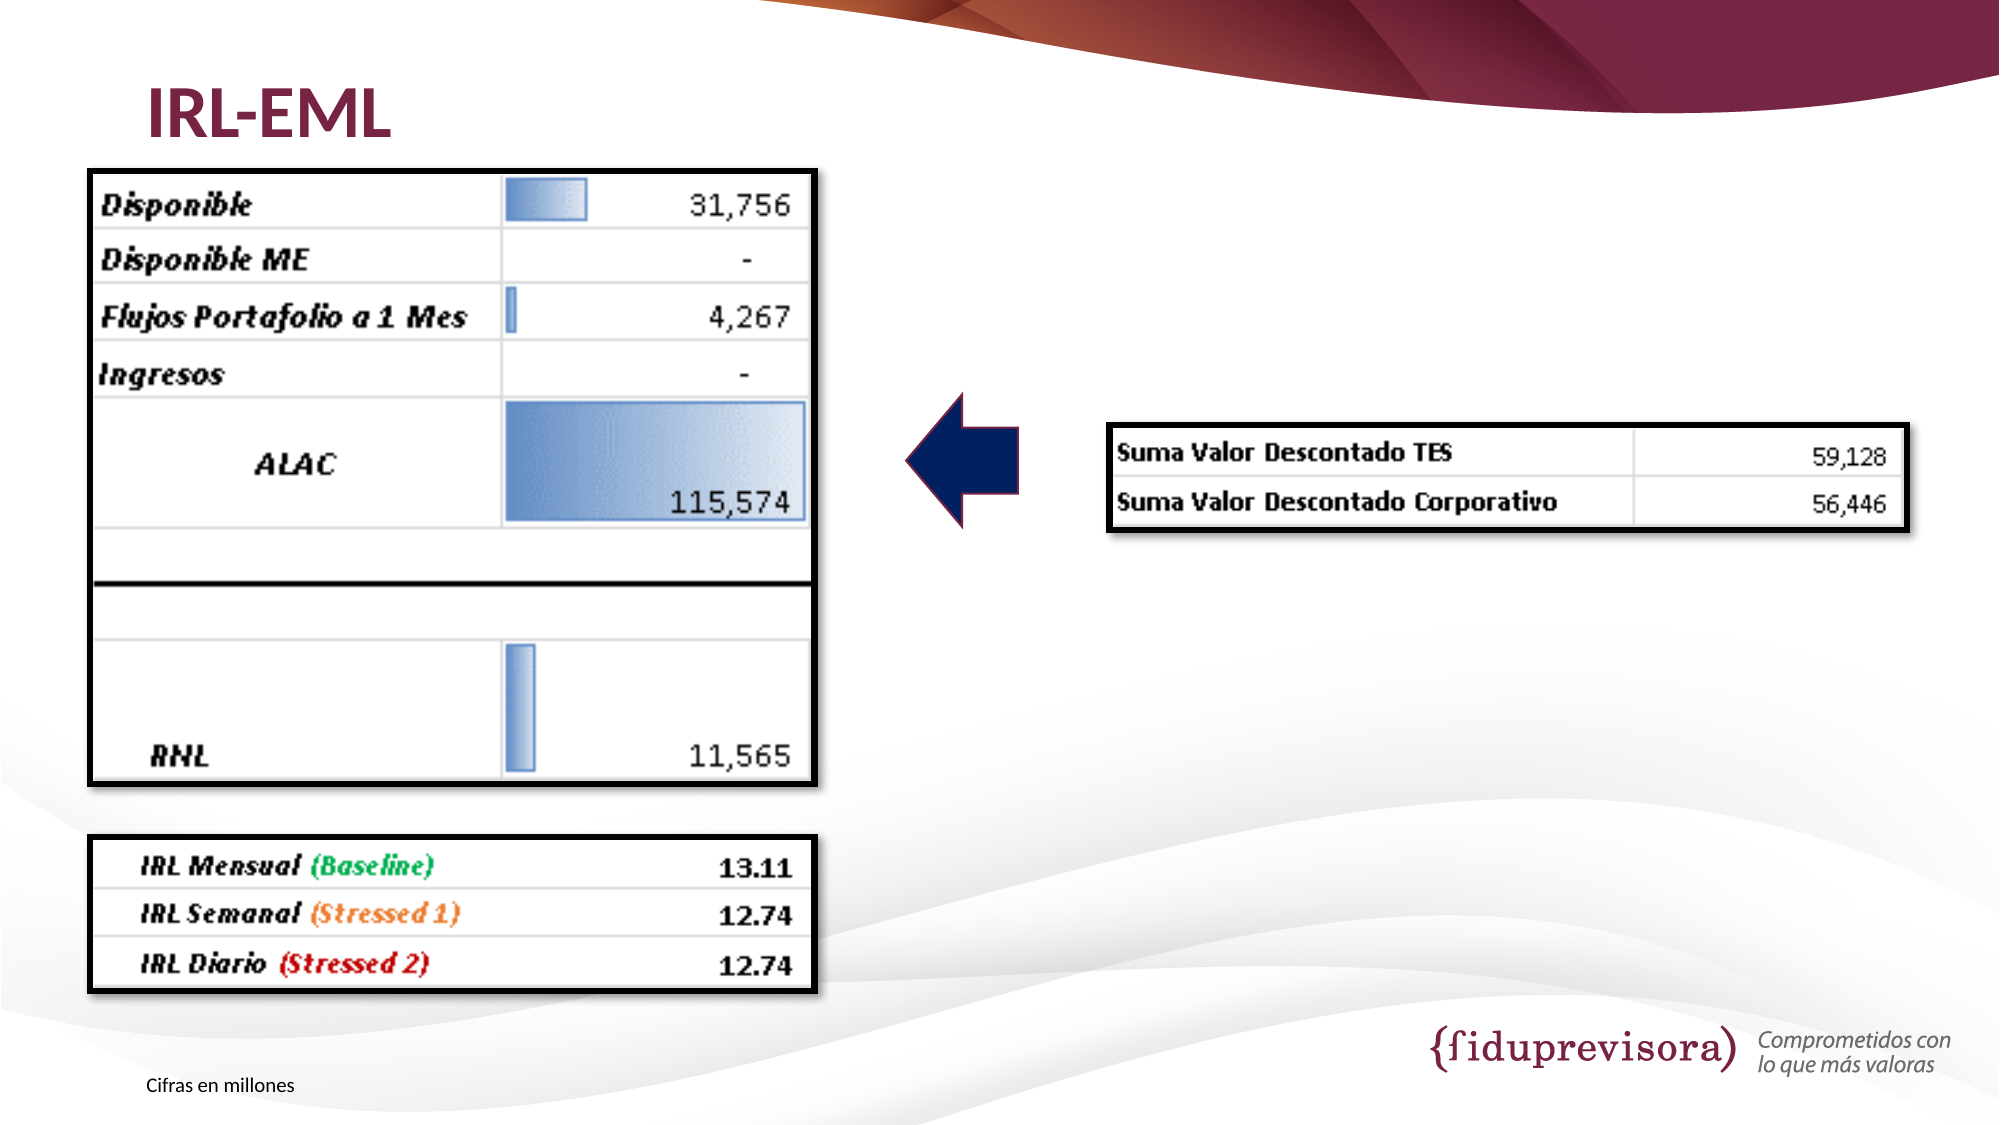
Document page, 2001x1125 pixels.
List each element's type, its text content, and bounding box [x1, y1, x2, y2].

picture [1, 0, 1999, 1125]
text_box Cifras en millones [131, 1064, 355, 1104]
title IRL-EML [131, 4, 1051, 222]
text_box [904, 391, 1019, 530]
